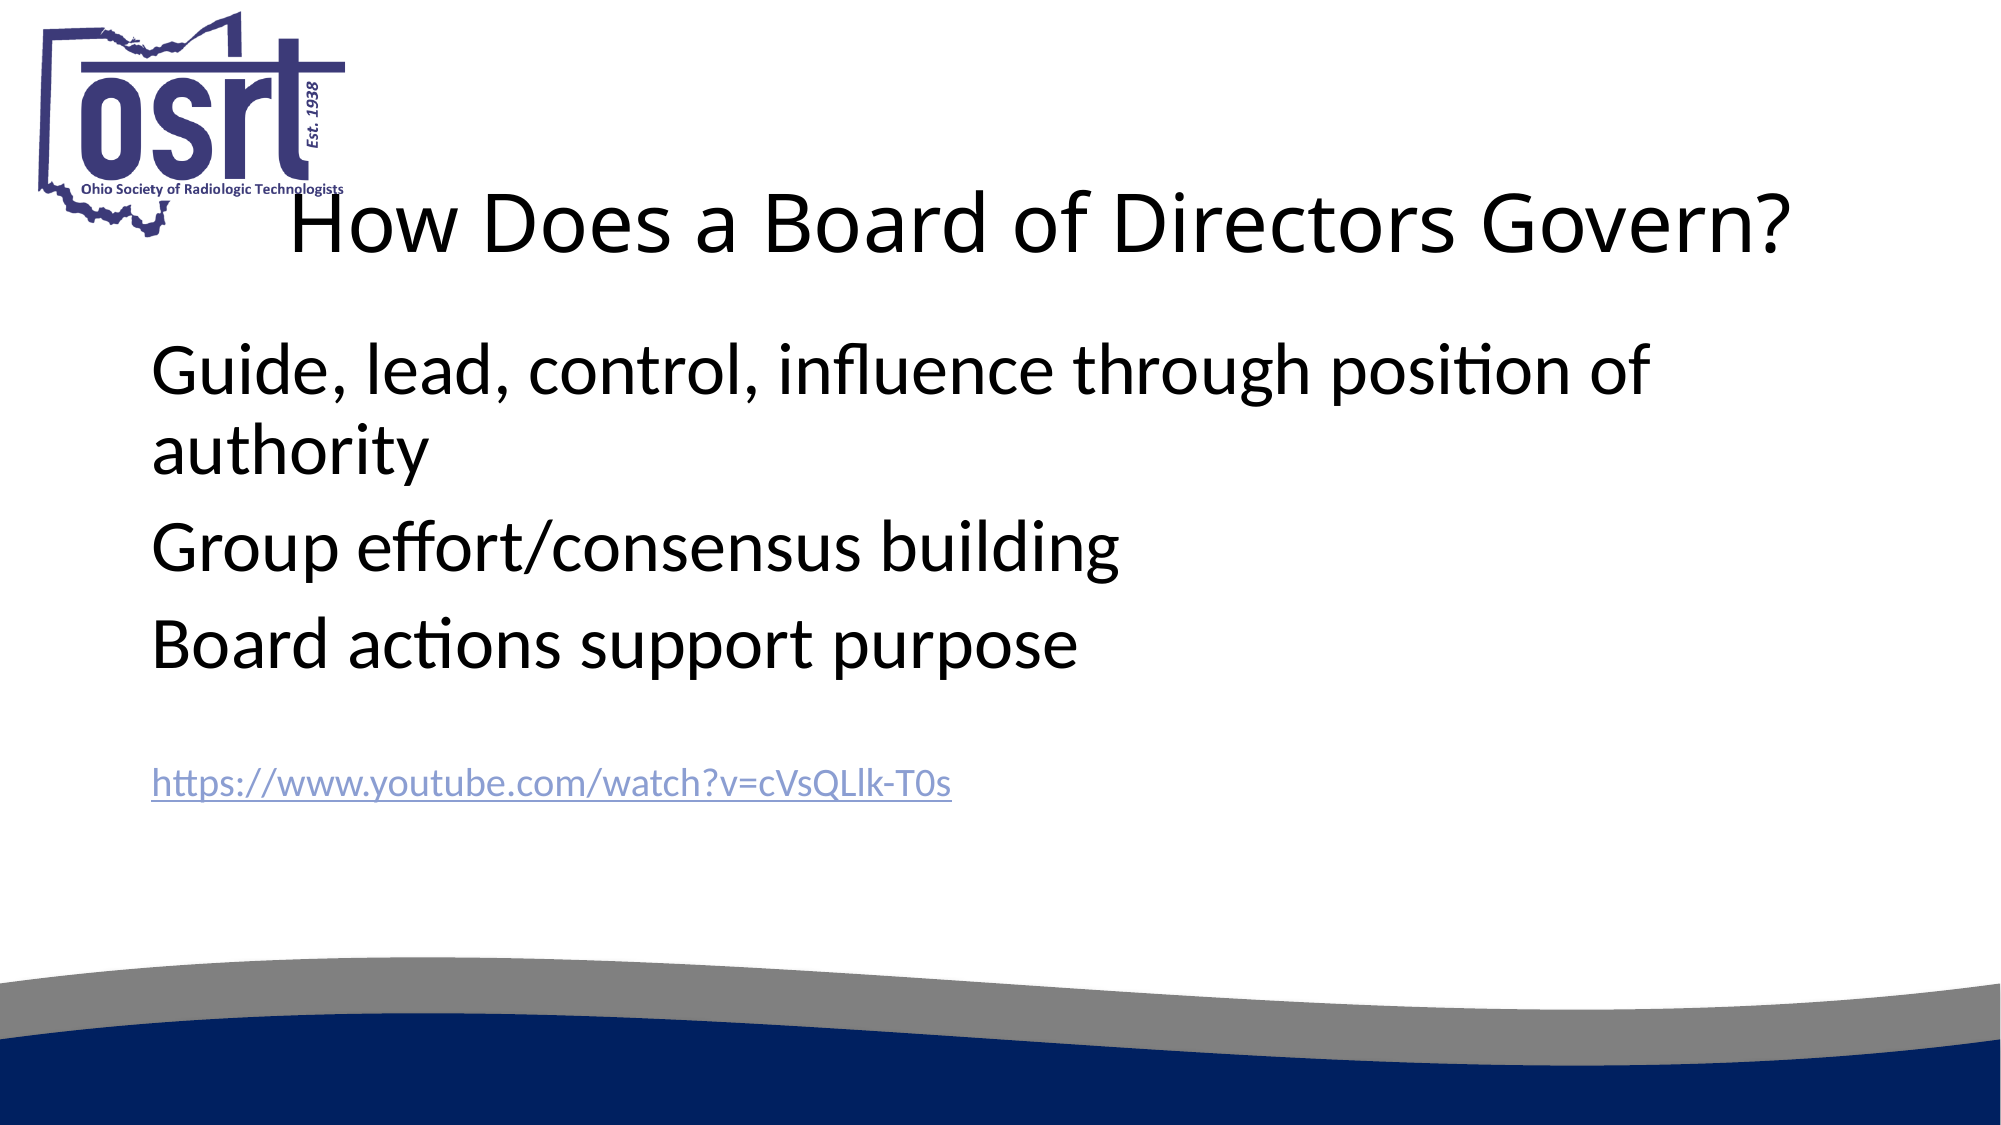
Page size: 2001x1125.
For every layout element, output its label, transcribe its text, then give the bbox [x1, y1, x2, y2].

title How Does a Board of Directors Govern? [263, 95, 1808, 278]
list Guide, lead, control, influence through position of authority Group effort/consensus building Board actions support purpose https://www.youtube.com/watch?v=cVsQLlk-T0s [136, 322, 1862, 815]
picture [0, 3, 386, 253]
